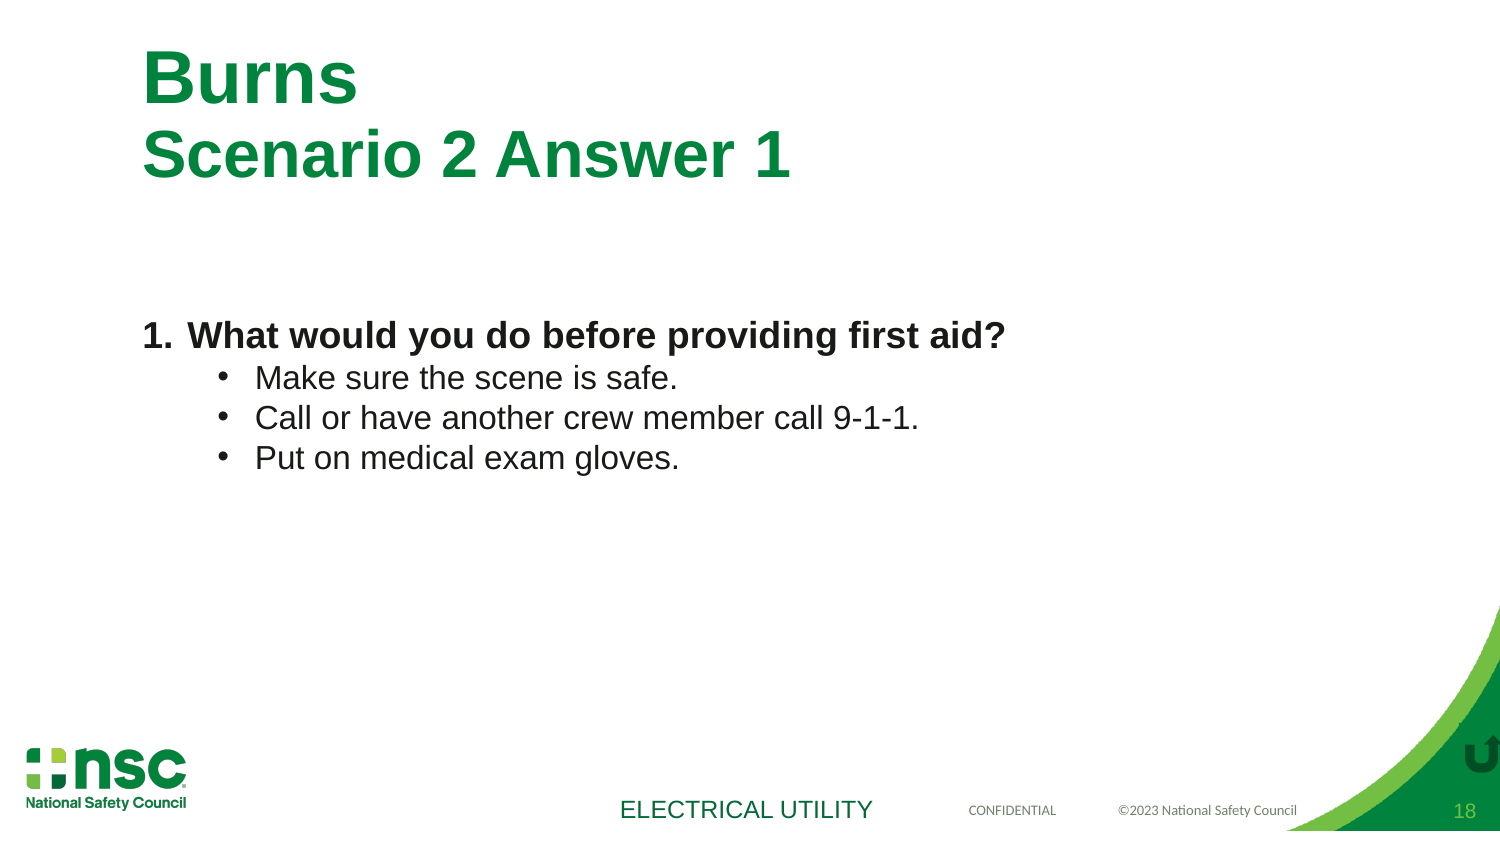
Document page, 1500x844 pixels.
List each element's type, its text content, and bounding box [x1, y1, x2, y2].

title Burns Scenario 2 Answer 1 [127, 28, 1345, 202]
picture [729, 362, 1500, 831]
picture [26, 748, 186, 811]
list What would you do before providing first aid? Make sure the scene is safe. Call or have another crew member call 9-1-1. Put on medical exam gloves. [127, 304, 1345, 519]
